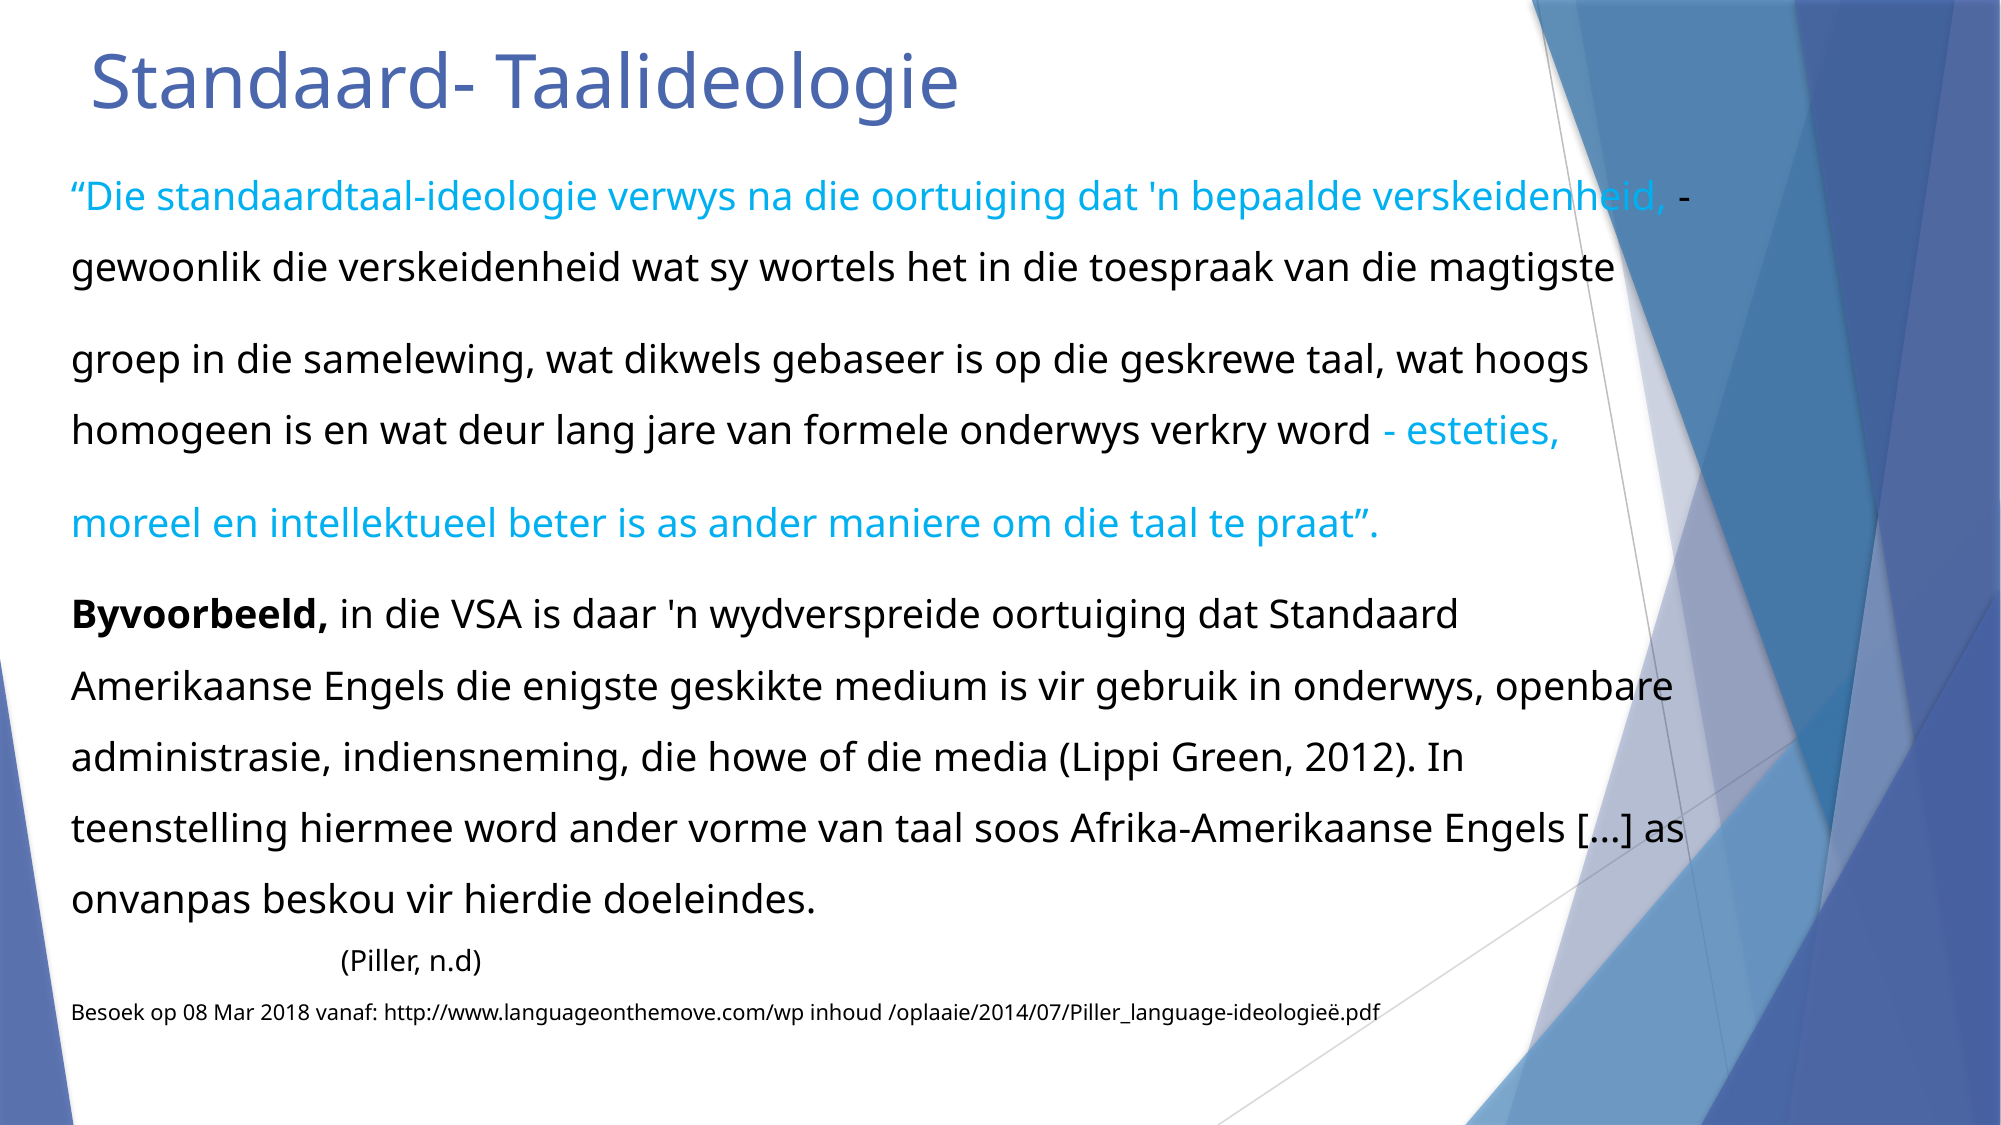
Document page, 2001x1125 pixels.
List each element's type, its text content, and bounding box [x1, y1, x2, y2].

list “Die standaardtaal-ideologie verwys na die oortuiging dat 'n bepaalde verskeidenheid, - gewoonlik die verskeidenheid wat sy wortels het in die toespraak van die magtigste groep in die samelewing, wat dikwels gebaseer is op die geskrewe taal, wat hoogs homogeen is en wat deur lang jare van formele onderwys verkry word - esteties, moreel en intellektueel beter is as ander maniere om die taal te praat”. Byvoorbeeld, in die VSA is daar 'n wydverspreide oortuiging dat Standaard Amerikaanse Engels die enigste geskikte medium is vir gebruik in onderwys, openbare administrasie, indiensneming, die howe of die media (Lippi Green, 2012). In teenstelling hiermee word ander vorme van taal soos Afrika-Amerikaanse Engels [...] as onvanpas beskou vir hierdie doeleindes. (Piller, n.d) Besoek op 08 Mar 2018 vanaf: http://www.languageonthemove.com/wp inhoud /oplaaie/2014/07/Piller_language-ideologieë.pdf [0, 139, 1709, 1056]
title Standaard- Taalideologie [75, 25, 1822, 167]
